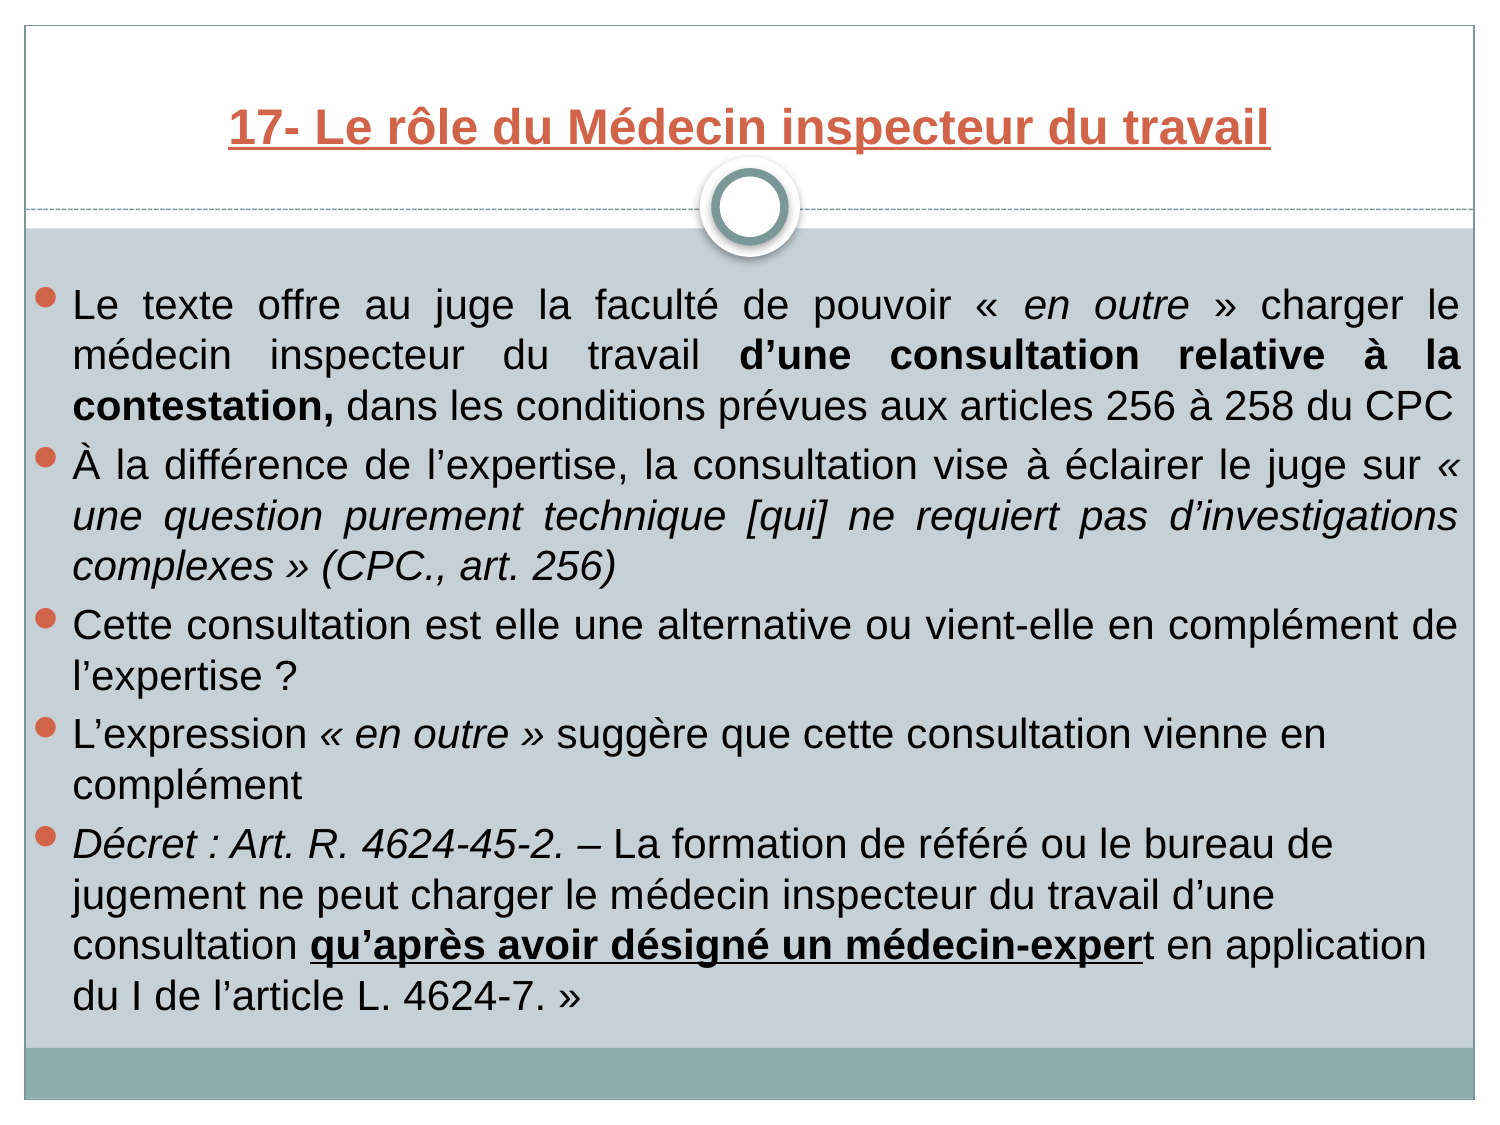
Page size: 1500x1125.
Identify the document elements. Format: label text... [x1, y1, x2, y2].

title 17- Le rôle du Médecin inspecteur du travail [49, 37, 1450, 162]
list Le texte offre au juge la faculté de pouvoir « en outre » charger le médecin inspecteur du travail d’une consultation relative à la contestation, dans les conditions prévues aux articles 256 à 258 du CPC À la différence de l’expertise, la consultation vise à éclairer le juge sur « une question purement technique [qui] ne requiert pas d’investigations complexes » (CPC., art. 256) Cette consultation est elle une alternative ou vient-elle en complément de l’expertise ? L’expression « en outre » suggère que cette consultation vienne en complément Décret : Art. R. 4624-45-2. – La formation de référé ou le bureau de jugement ne peut charger le médecin inspecteur du travail d’une consultation qu’après avoir désigné un médecin-expert en application du I de l’article L. 4624-7. » [17, 223, 1476, 1048]
